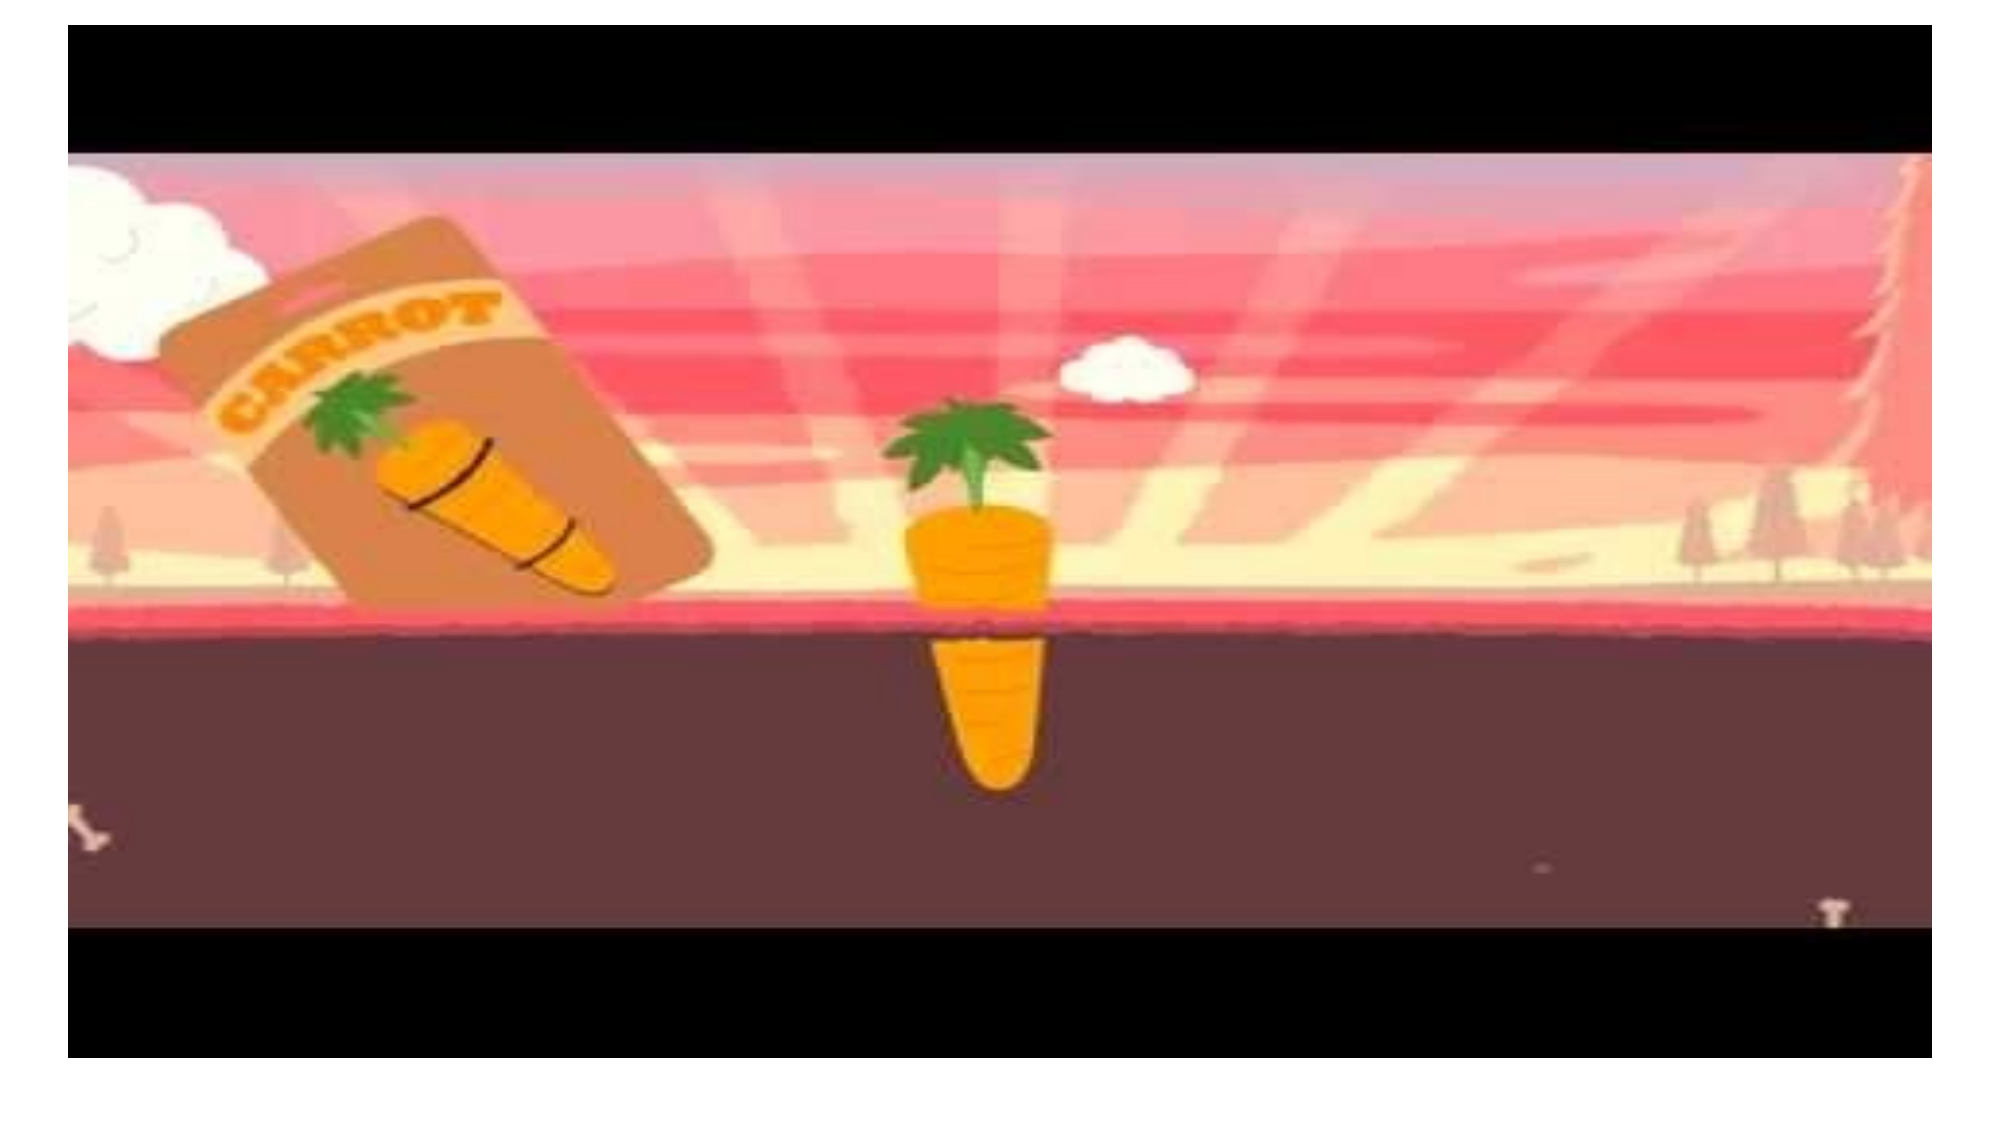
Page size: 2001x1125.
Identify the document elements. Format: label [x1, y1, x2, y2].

list [67, 24, 1933, 1059]
